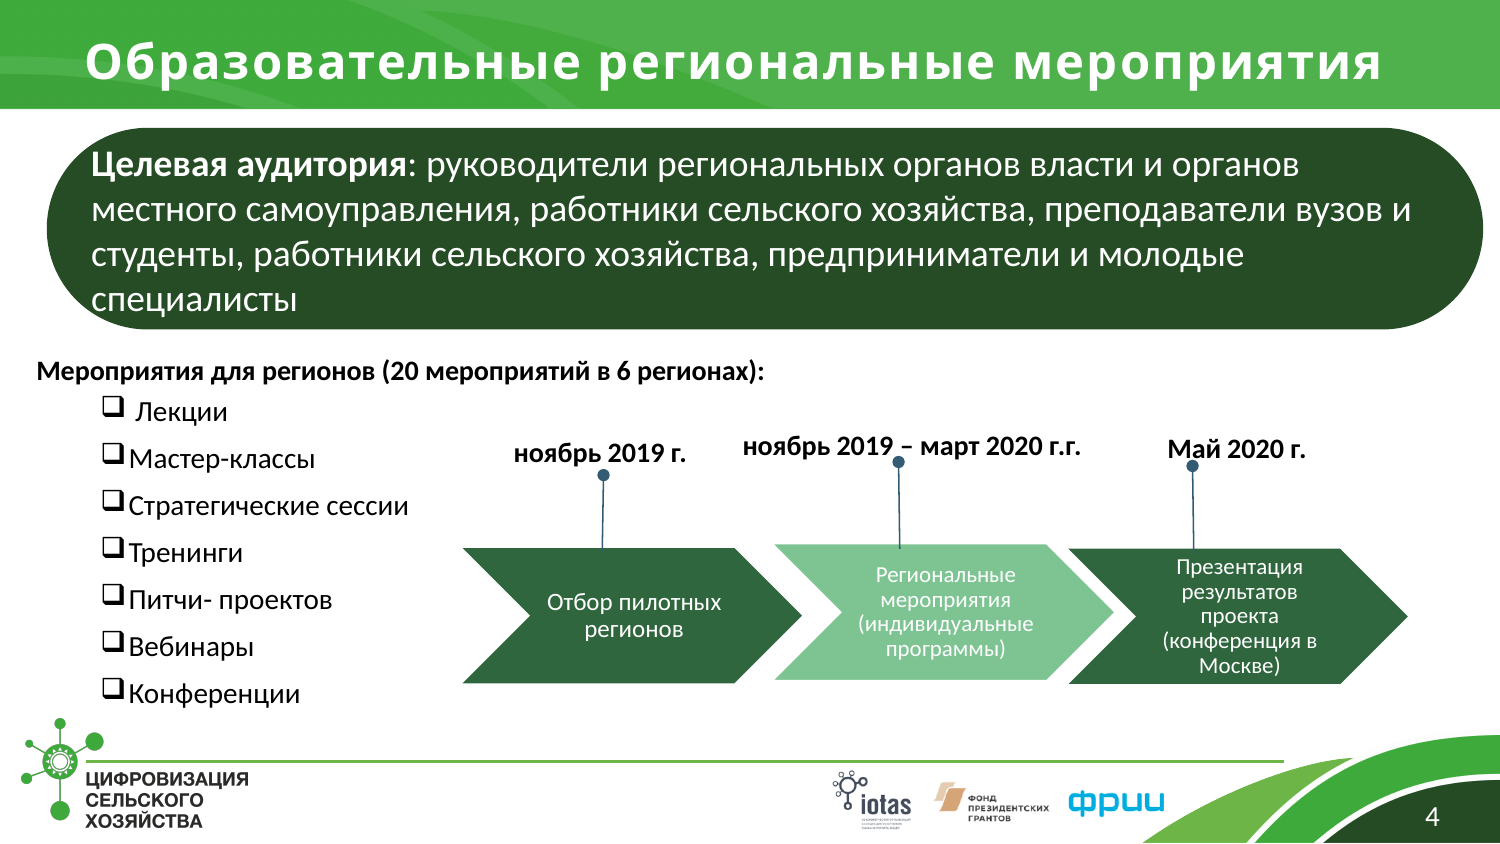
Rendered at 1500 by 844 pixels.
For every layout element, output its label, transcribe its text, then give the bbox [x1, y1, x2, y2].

picture [1424, 727, 1500, 843]
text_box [459, 341, 1424, 844]
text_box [0, 0, 1500, 110]
text_box Мероприятия для регионов (20 мероприятий в 6 регионах): [21, 344, 459, 394]
text_box Целевая аудитория: руководители региональных органов власти и органов местного самоуправления, работники сельского хозяйства, преподаватели вузов и студенты, работники сельского хозяйства, предприниматели и молодые специалисты [46, 127, 1484, 331]
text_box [21, 718, 459, 835]
